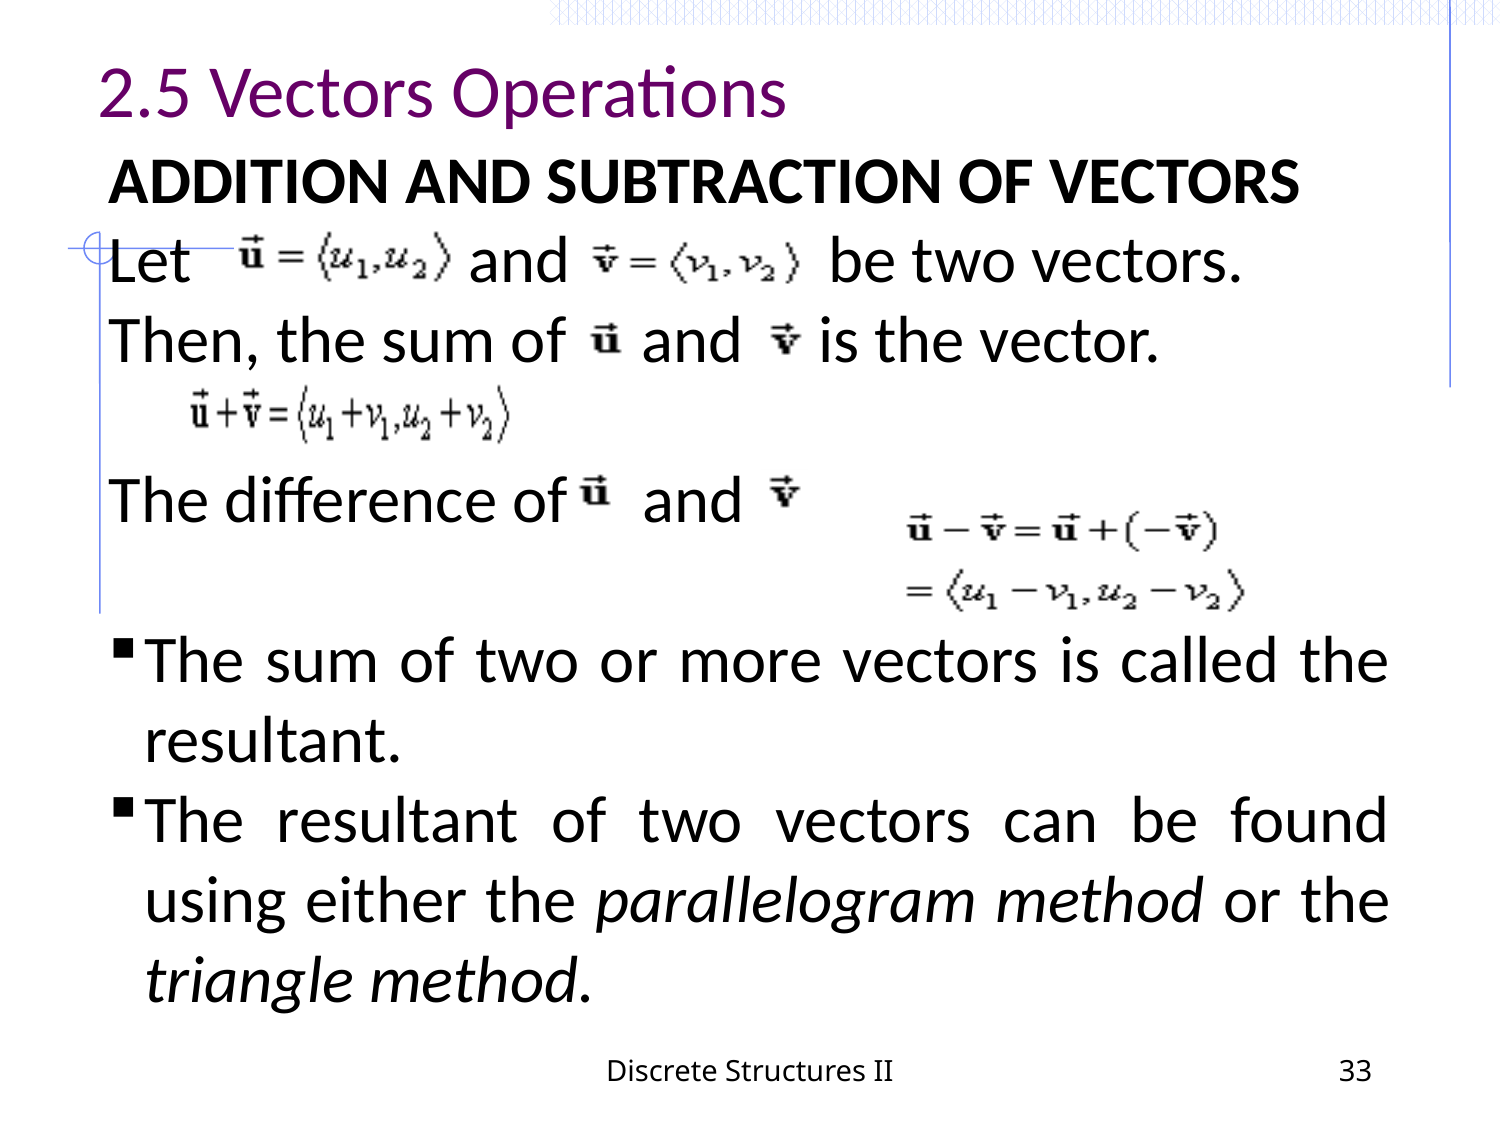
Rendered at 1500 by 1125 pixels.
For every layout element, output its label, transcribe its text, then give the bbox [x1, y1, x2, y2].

picture [187, 374, 516, 458]
picture [234, 222, 458, 294]
text_box ADDITION AND SUBTRACTION OF VECTORS Let and be two vectors. Then, the sum of and is the vector. The difference of and The sum of two or more vectors is called the resultant. The resultant of two vectors can be found using either the parallelogram method or the triangle method. [93, 128, 1407, 1032]
picture [573, 468, 622, 516]
picture [585, 234, 809, 294]
picture [761, 468, 808, 519]
picture [762, 316, 809, 367]
picture [902, 503, 1255, 622]
picture [585, 316, 633, 364]
list 2.5 Vectors Operations [81, 34, 1395, 247]
slide_number 33 [1074, 1032, 1388, 1101]
footer Discrete Structures II [512, 1032, 988, 1101]
